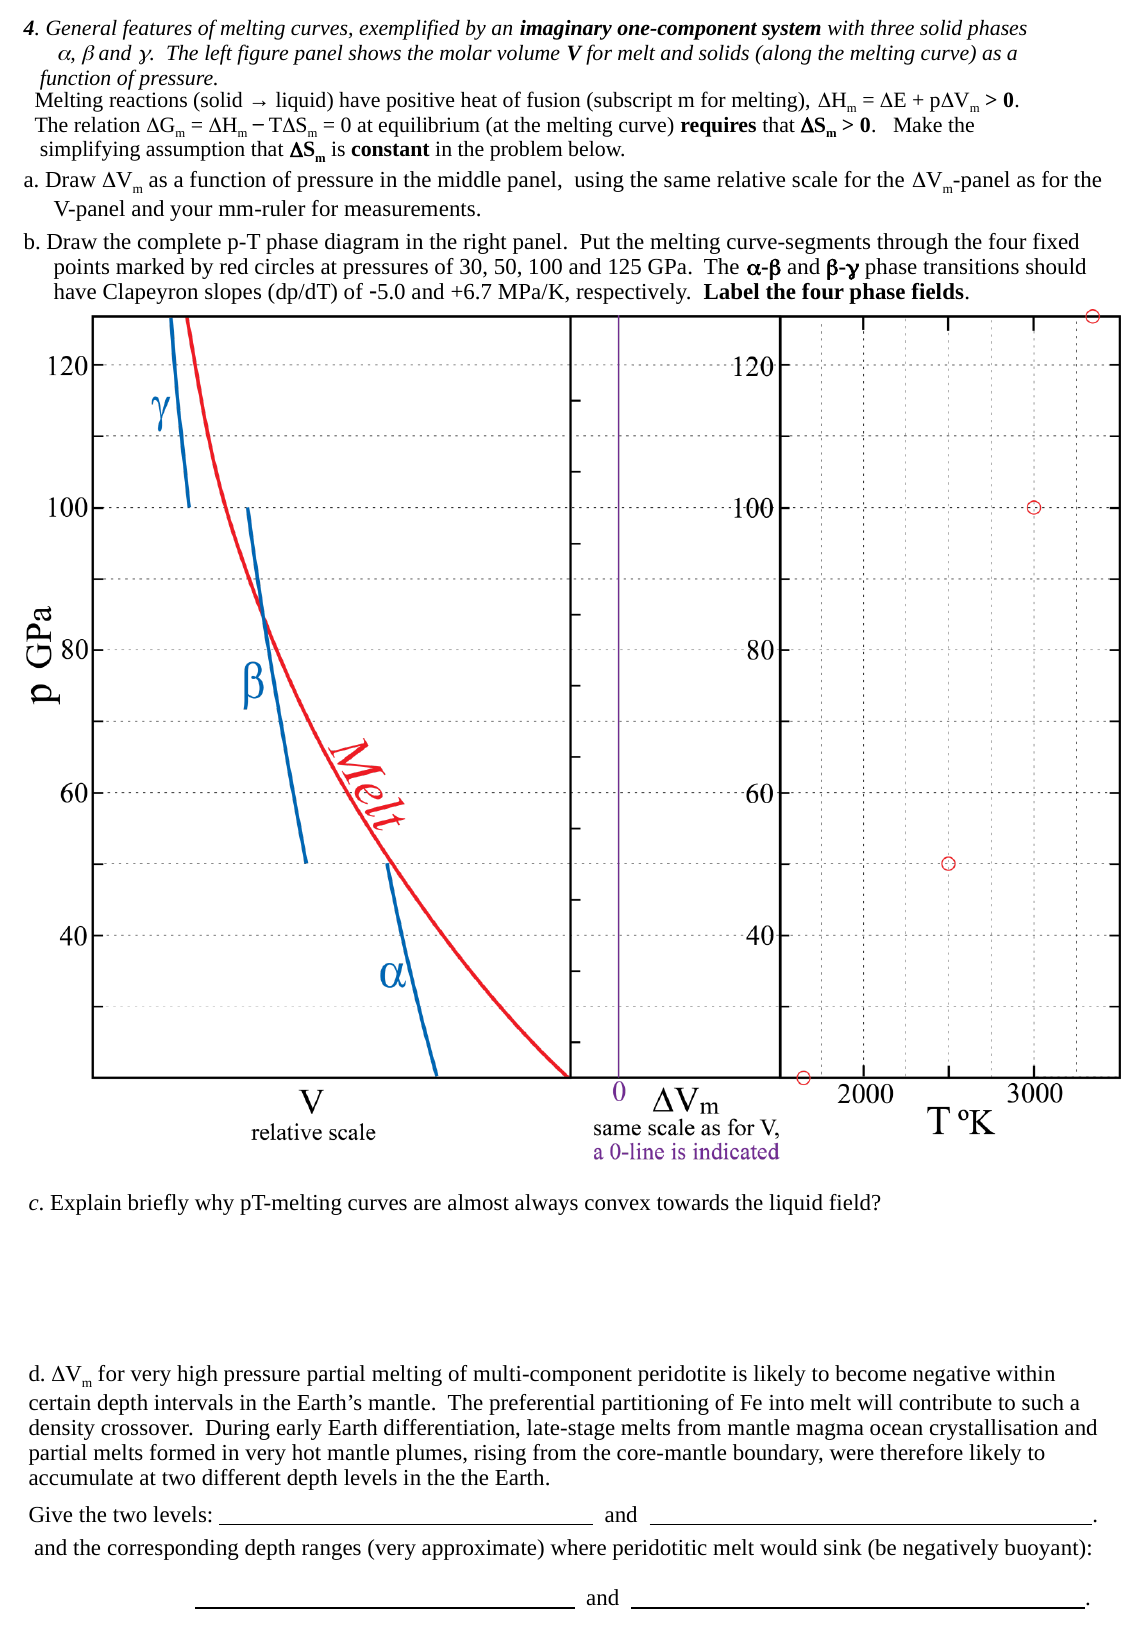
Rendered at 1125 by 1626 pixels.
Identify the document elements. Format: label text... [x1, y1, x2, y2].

text_box c. Explain briefly why pT-melting curves are almost always convex towards the liquid field? d. DVm for very high pressure partial melting of multi-component peridotite is likely to become negative within certain depth intervals in the Earth’s mantle. The preferential partitioning of Fe into melt will contribute to such a density crossover. During early Earth differentiation, late-stage melts from mantle magma ocean crystallisation and partial melts formed in very hot mantle plumes, rising from the core-mantle boundary, were therefore likely to accumulate at two different depth levels in the the Earth. Give the two levels: and . and the corresponding depth ranges (very approximate) where peridotitic melt would sink (be negatively buoyant): and . [13, 1176, 1116, 1625]
text_box 4. General features of melting curves, exemplified by an imaginary one-component system with three solid phases a, b and g. The left figure panel shows the molar volume V for melt and solids (along the melting curve) as a function of pressure. Melting reactions (solid → liquid) have positive heat of fusion (subscript m for melting), DHm = DE + pDVm > 0. The relation DGm = DHm ̶̶ TDSm = 0 at equilibrium (at the melting curve) requires that DSm > 0. Make the simplifying assumption that DSm is constant in the problem below. a. Draw DVm as a function of pressure in the middle panel, using the same relative scale for the DVm-panel as for the V-panel and your mm-ruler for measurements. b. Draw the complete p-T phase diagram in the right panel. Put the melting curve-segments through the four fixed points marked by red circles at pressures of 30, 50, 100 and 125 GPa. The a-b and b-g phase transitions should have Clapeyron slopes (dp/dT) of -5.0 and +6.7 MPa/K, respectively. Label the four phase fields. [8, 7, 1118, 308]
picture [5, 309, 1121, 1166]
